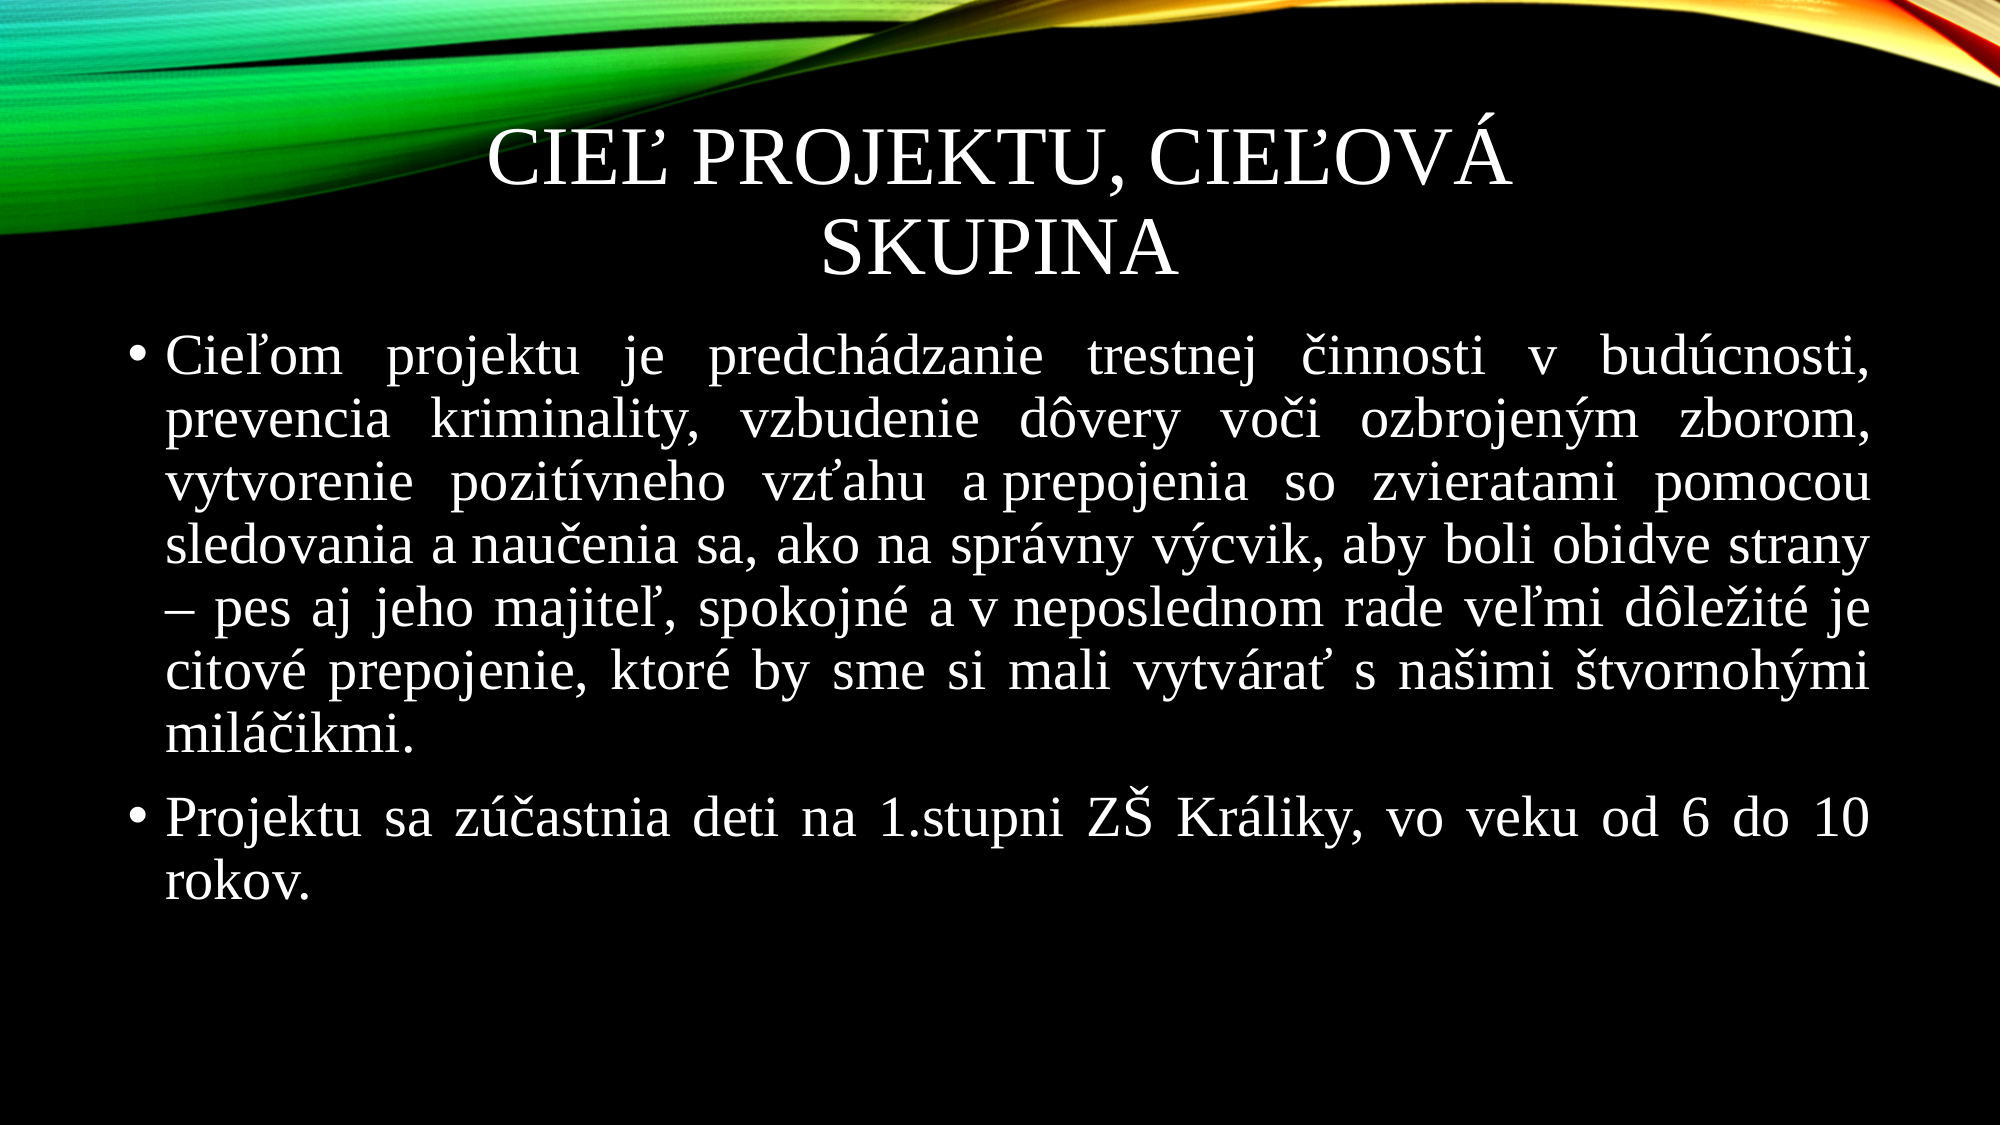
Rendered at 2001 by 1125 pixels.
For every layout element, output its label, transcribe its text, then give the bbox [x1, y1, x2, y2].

list Cieľom projektu je predchádzanie trestnej činnosti v budúcnosti, prevencia kriminality, vzbudenie dôvery voči ozbrojeným zborom, vytvorenie pozitívneho vzťahu a prepojenia so zvieratami pomocou sledovania a naučenia sa, ako na správny výcvik, aby boli obidve strany – pes aj jeho majiteľ, spokojné a v neposlednom rade veľmi dôležité je citové prepojenie, ktoré by sme si mali vytvárať s našimi štvornohými miláčikmi. Projektu sa zúčastnia deti na 1.stupni ZŠ Králiky, vo veku od 6 do 10 rokov. [112, 317, 1888, 1106]
title Cieľ projektu, cieľová skupina [293, 104, 1707, 317]
picture [0, 0, 2000, 237]
